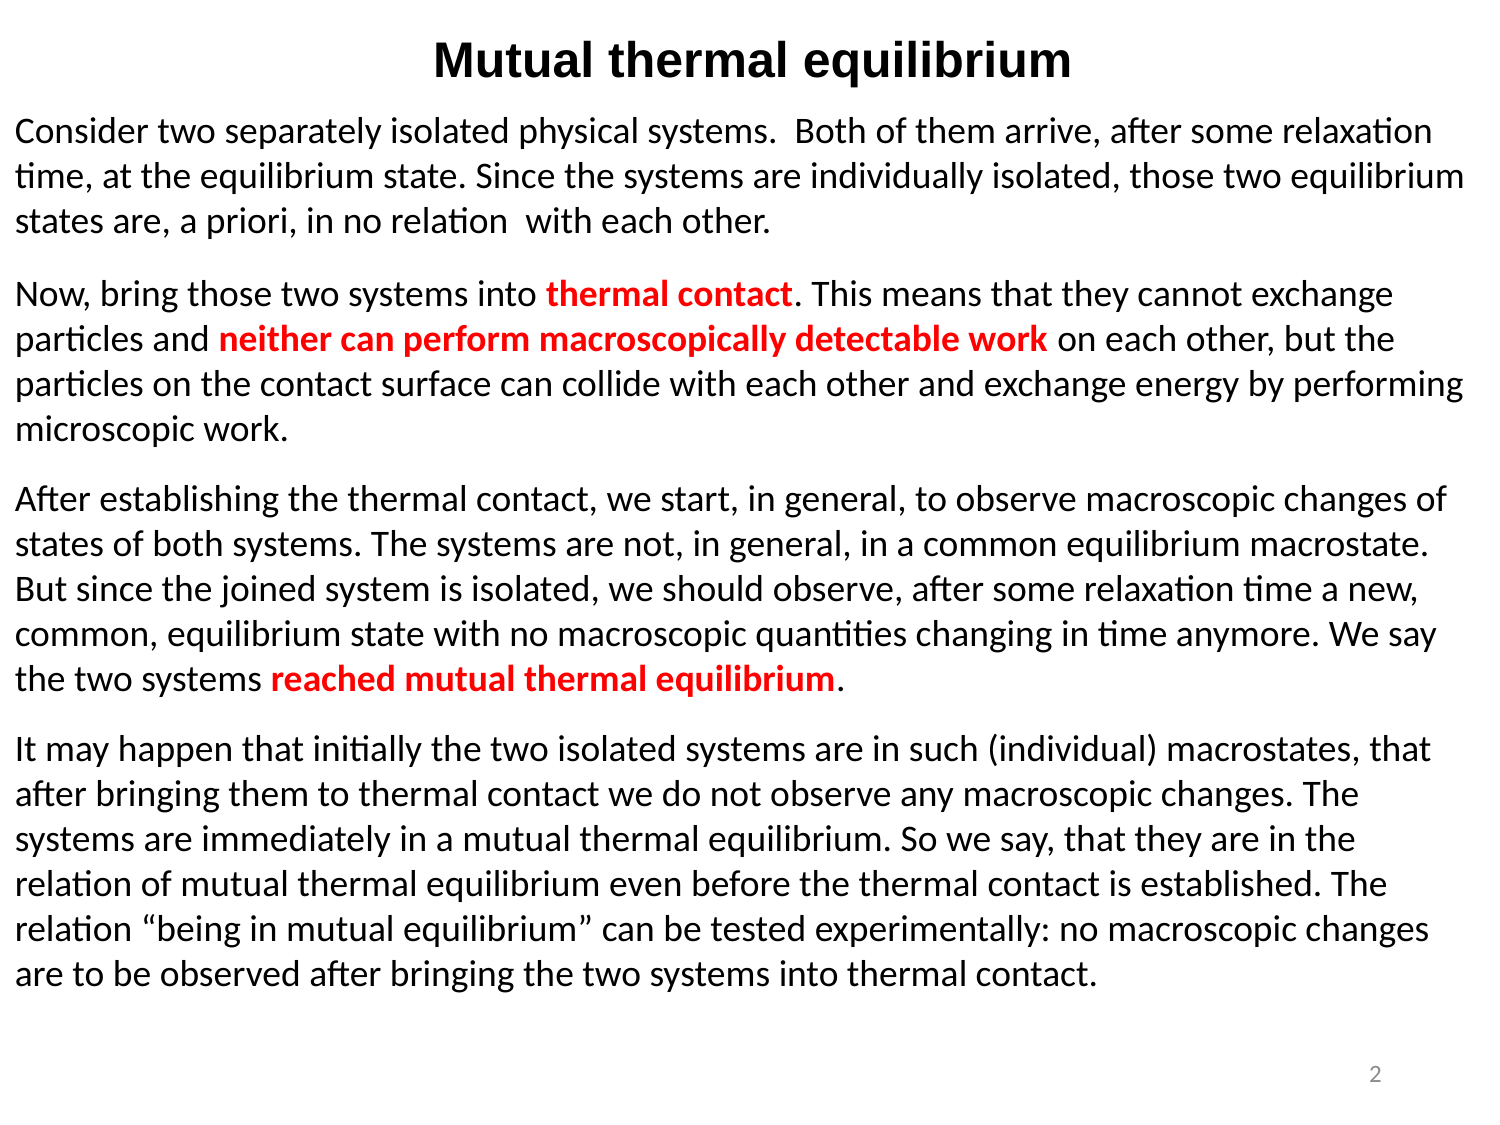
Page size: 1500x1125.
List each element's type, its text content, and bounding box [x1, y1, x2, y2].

text_box Mutual thermal equilibrium [171, 20, 1335, 96]
text_box Consider two separately isolated physical systems. Both of them arrive, after some relaxation time, at the equilibrium state. Since the systems are individually isolated, those two equilibrium states are, a priori, in no relation with each other. Now, bring those two systems into thermal contact. This means that they cannot exchange particles and neither can perform macroscopically detectable work on each other, but the particles on the contact surface can collide with each other and exchange energy by performing microscopic work. After establishing the thermal contact, we start, in general, to observe macroscopic changes of states of both systems. The systems are not, in general, in a common equilibrium macrostate. But since the joined system is isolated, we should observe, after some relaxation time a new, common, equilibrium state with no macroscopic quantities changing in time anymore. We say the two systems reached mutual thermal equilibrium. It may happen that initially the two isolated systems are in such (individual) macrostates, that after bringing them to thermal contact we do not observe any macroscopic changes. The systems are immediately in a mutual thermal equilibrium. So we say, that they are in the relation of mutual thermal equilibrium even before the thermal contact is established. The relation “being in mutual equilibrium” can be tested experimentally: no macroscopic changes are to be observed after bringing the two systems into thermal contact. [0, 98, 1483, 1046]
slide_number 2 [1059, 1046, 1397, 1103]
